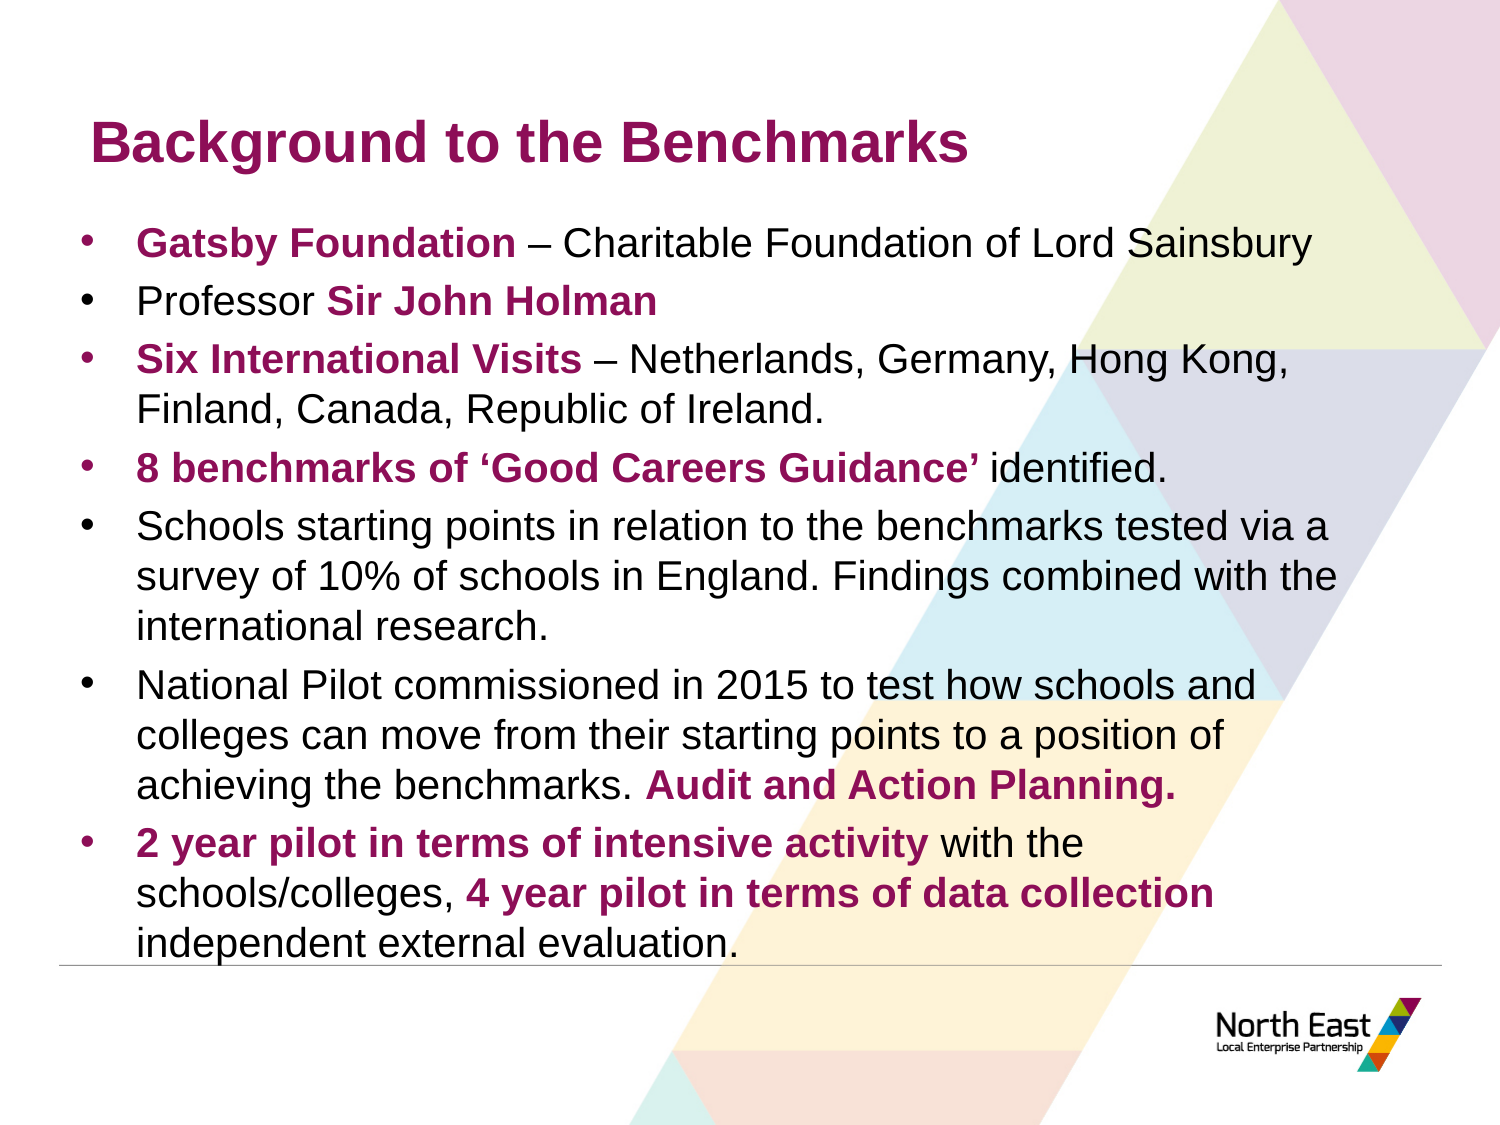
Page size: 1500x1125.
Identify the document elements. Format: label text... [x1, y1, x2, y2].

picture [0, 0, 1500, 1125]
title Background to the Benchmarks [75, 45, 1187, 208]
list Gatsby Foundation – Charitable Foundation of Lord Sainsbury Professor Sir John Holman Six International Visits – Netherlands, Germany, Hong Kong, Finland, Canada, Republic of Ireland. 8 benchmarks of ‘Good Careers Guidance’ identified. Schools starting points in relation to the benchmarks tested via a survey of 10% of schools in England. Findings combined with the international research. National Pilot commissioned in 2015 to test how schools and colleges can move from their starting points to a position of achieving the benchmarks. Audit and Action Planning. 2 year pilot in terms of intensive activity with the schools/colleges, 4 year pilot in terms of data collection independent external evaluation. [64, 208, 1415, 1024]
